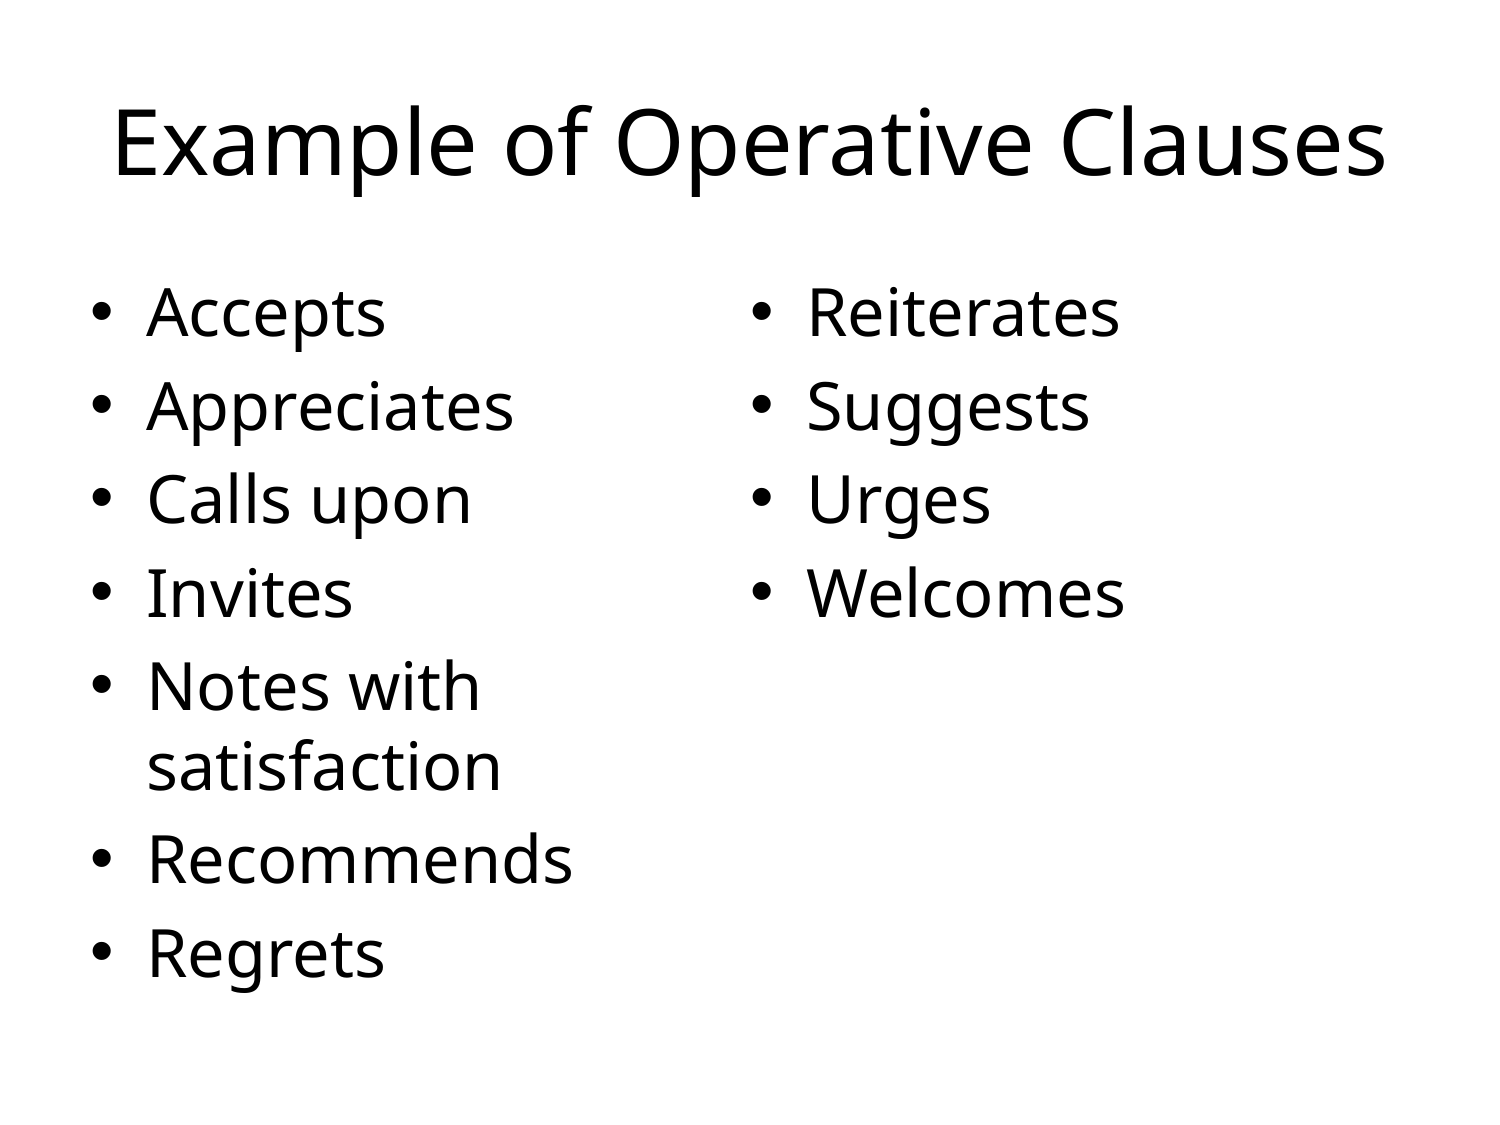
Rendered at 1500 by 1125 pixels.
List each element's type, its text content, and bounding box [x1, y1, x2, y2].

title Example of Operative Clauses [75, 45, 1425, 233]
list Accepts Appreciates Calls upon Invites Notes with satisfaction Recommends Regrets Reiterates Suggests Urges Welcomes [75, 262, 1425, 1005]
